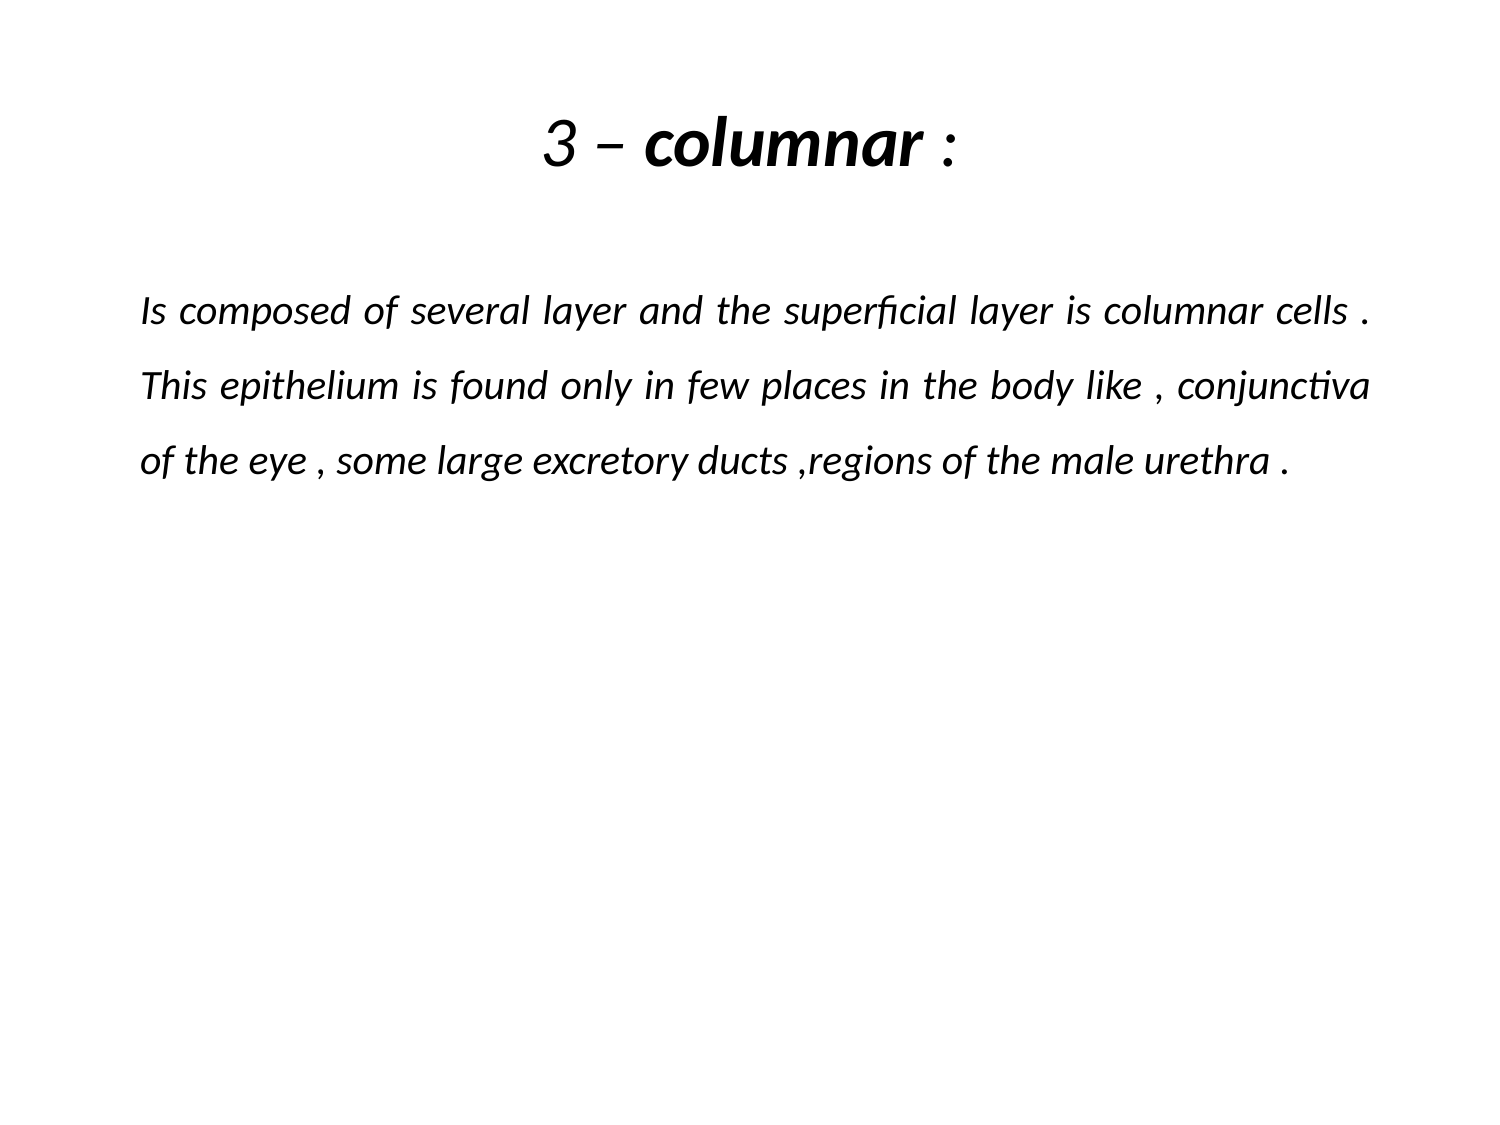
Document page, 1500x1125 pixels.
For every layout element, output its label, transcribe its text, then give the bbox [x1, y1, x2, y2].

title 3 – columnar : [112, 87, 1388, 275]
subtitle Is composed of several layer and the superficial layer is columnar cells . This epithelium is found only in few places in the body like , conjunctiva of the eye , some large excretory ducts ,regions of the male urethra . [125, 249, 1388, 925]
